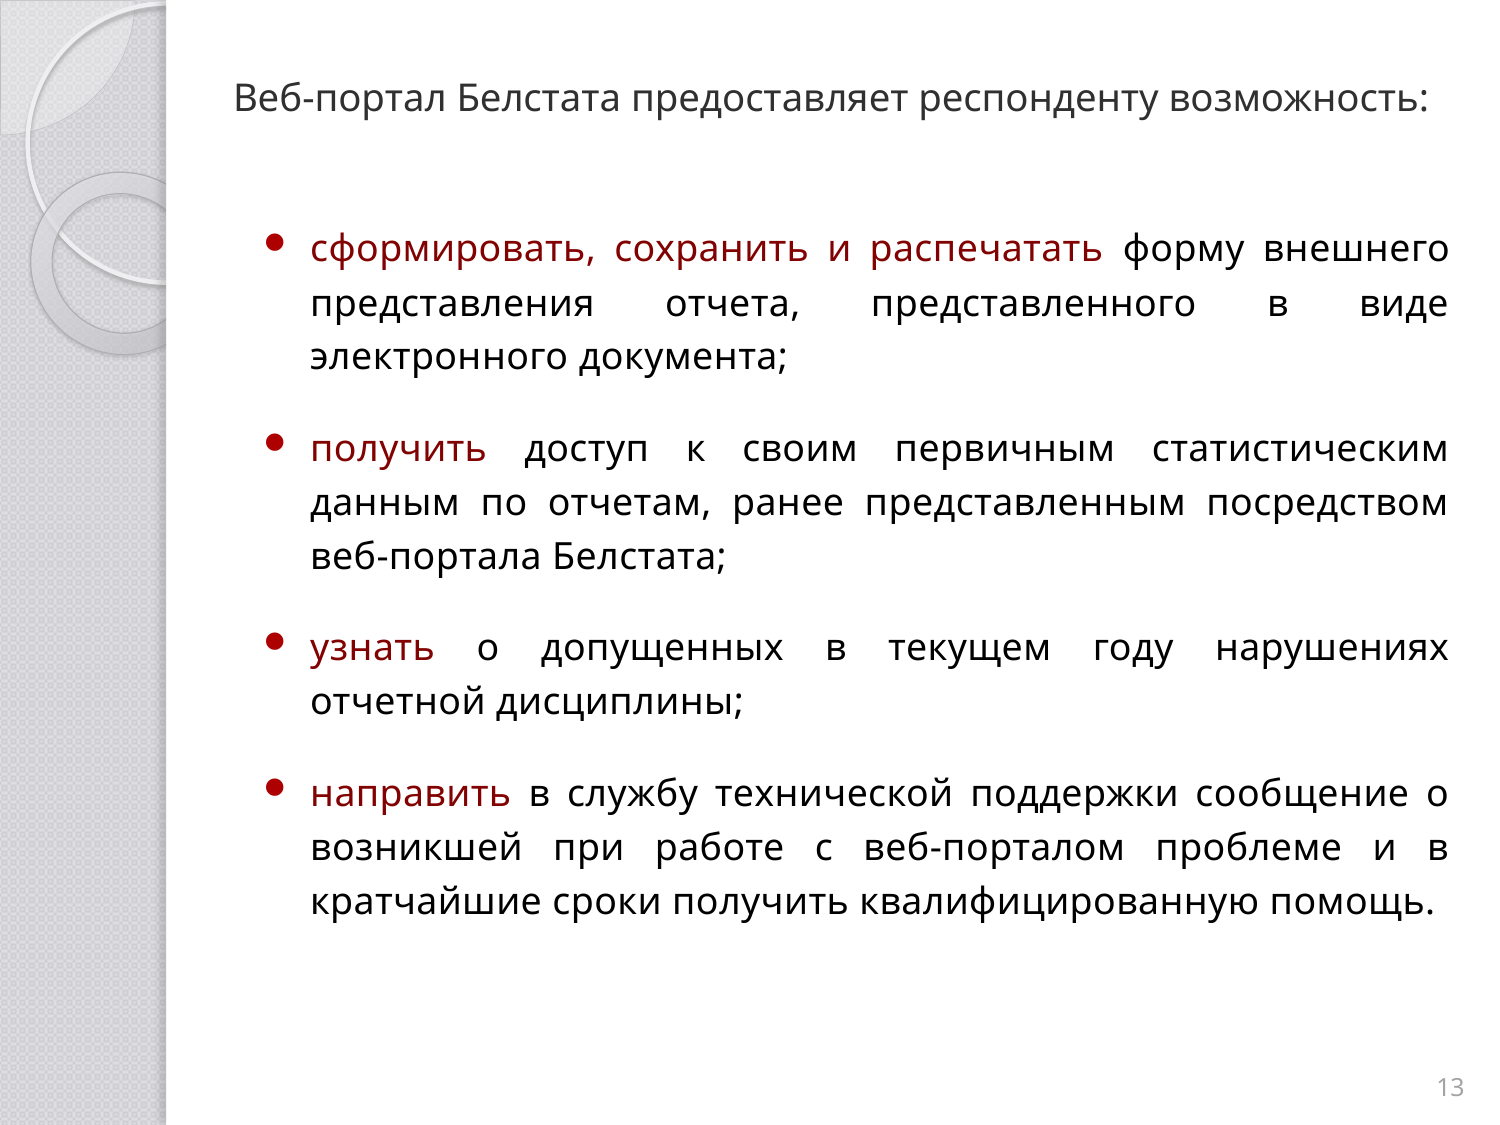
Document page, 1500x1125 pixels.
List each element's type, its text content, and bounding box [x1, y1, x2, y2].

slide_number 13 [1413, 1034, 1488, 1113]
text_box Веб-портал Белстата предоставляет респонденту возможность: [218, 43, 1449, 148]
list сформировать, сохранить и распечатать форму внешнего представления отчета, представленного в виде электронного документа; получить доступ к своим первичным статистическим данным по отчетам, ранее представленным посредством веб-портала Белстата; узнать о допущенных в текущем году нарушениях отчетной дисциплины; направить в службу технической поддержки сообщение о возникшей при работе с веб-порталом проблеме и в кратчайшие сроки получить квалифицированную помощь. [235, 208, 1466, 996]
